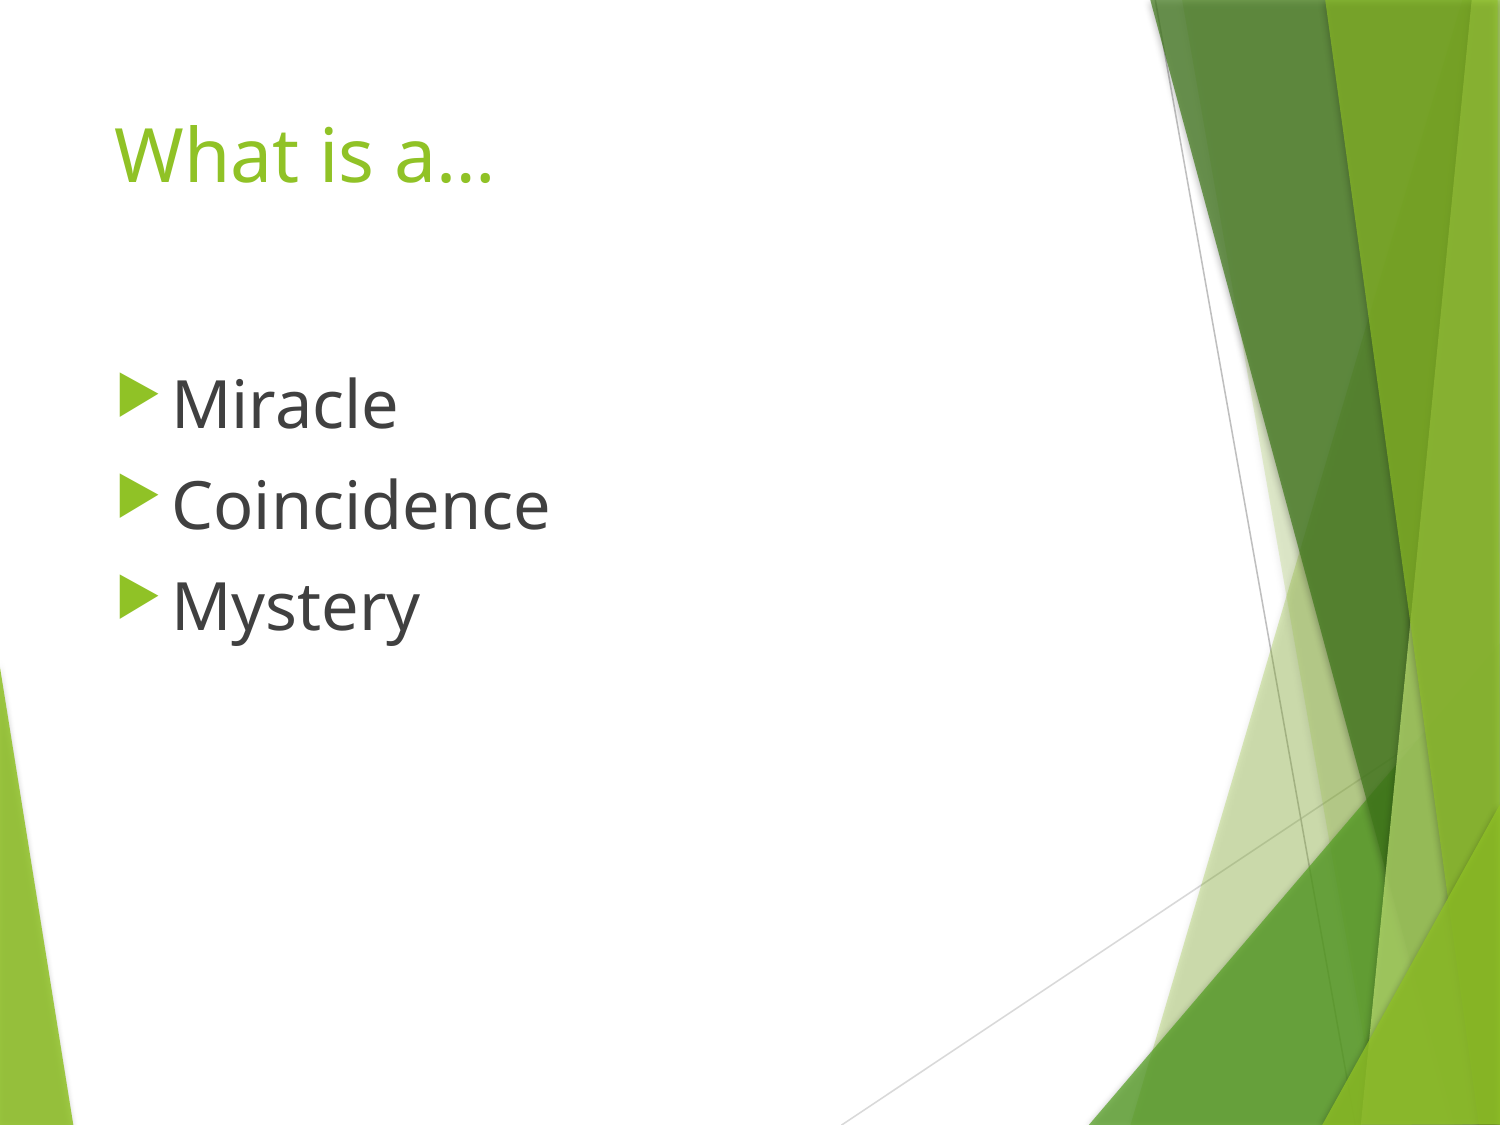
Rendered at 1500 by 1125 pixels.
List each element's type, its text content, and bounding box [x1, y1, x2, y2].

list Miracle Coincidence Mystery [99, 354, 1142, 992]
title What is a… [99, 99, 1142, 317]
